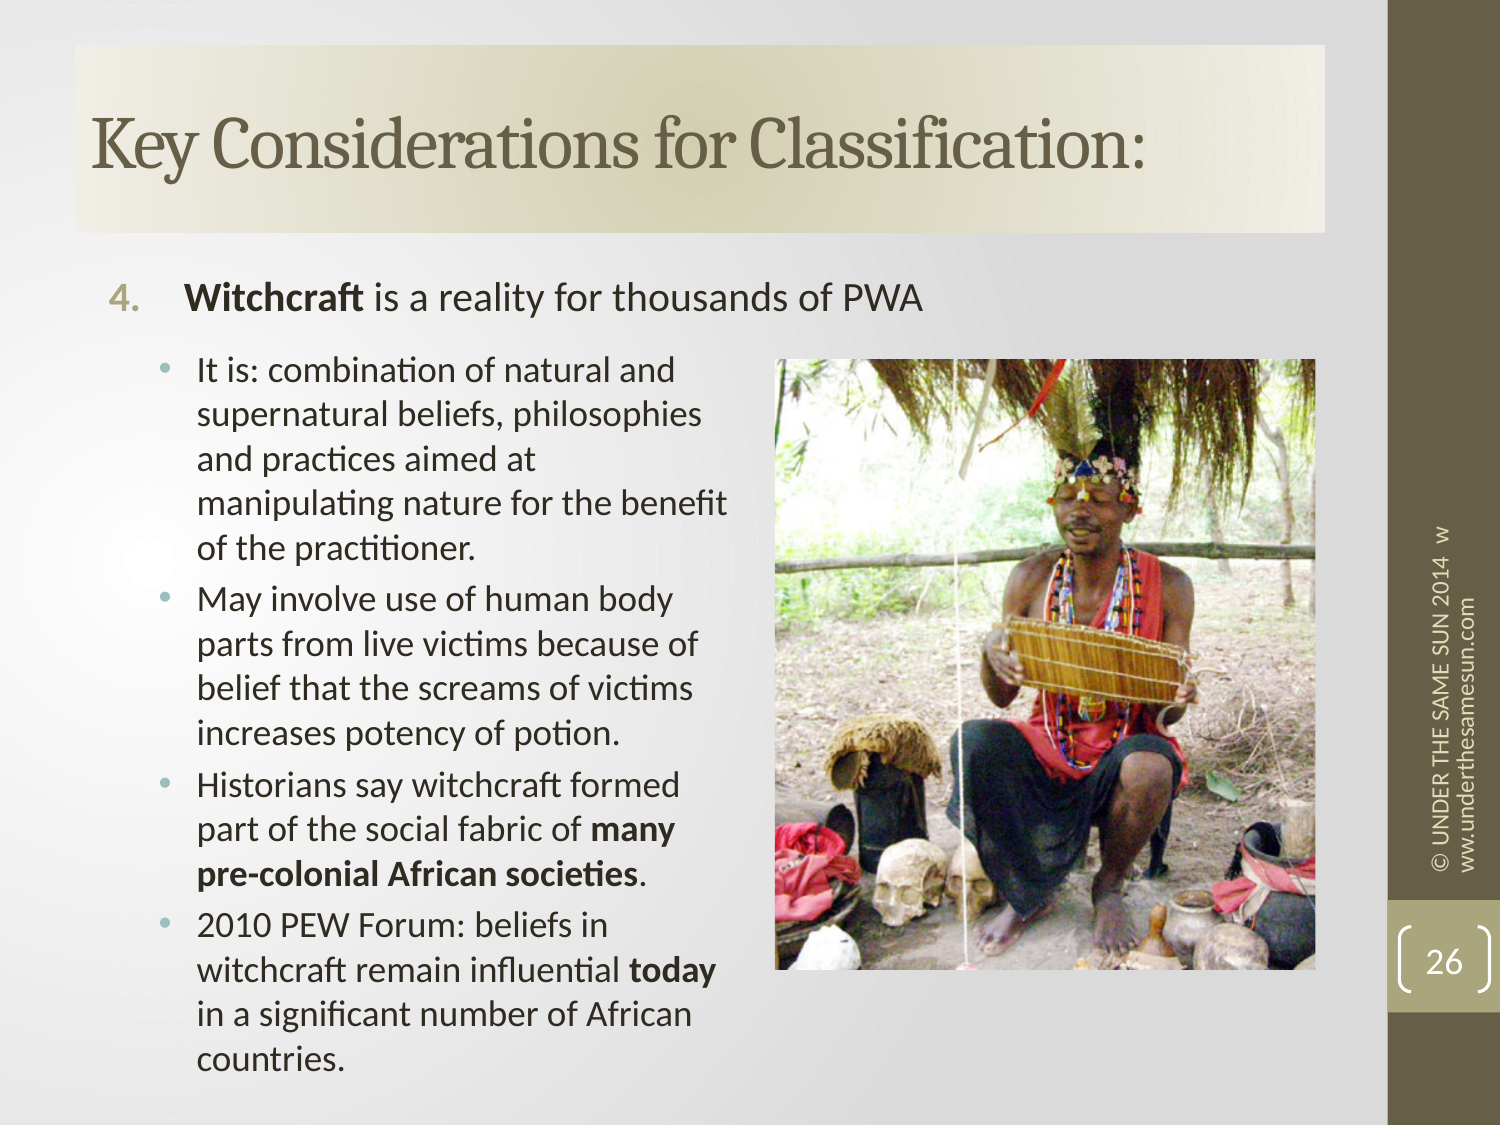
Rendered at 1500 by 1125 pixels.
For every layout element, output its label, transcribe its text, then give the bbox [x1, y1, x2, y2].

picture [774, 359, 1316, 971]
title Key Considerations for Classification: [75, 45, 1325, 233]
footer © UNDER THE SAME SUN 2014 www.underthesamesun.com [1408, 500, 1469, 889]
list Witchcraft is a reality for thousands of PWA [75, 262, 1325, 352]
slide_number 26 [1397, 925, 1492, 994]
text_box It is: combination of natural and supernatural beliefs, philosophies and practices aimed at manipulating nature for the benefit of the practitioner. May involve use of human body parts from live victims because of belief that the screams of victims increases potency of potion. Historians say witchcraft formed part of the social fabric of many pre-colonial African societies. 2010 PEW Forum: beliefs in witchcraft remain influential today in a significant number of African countries. [74, 337, 751, 1088]
